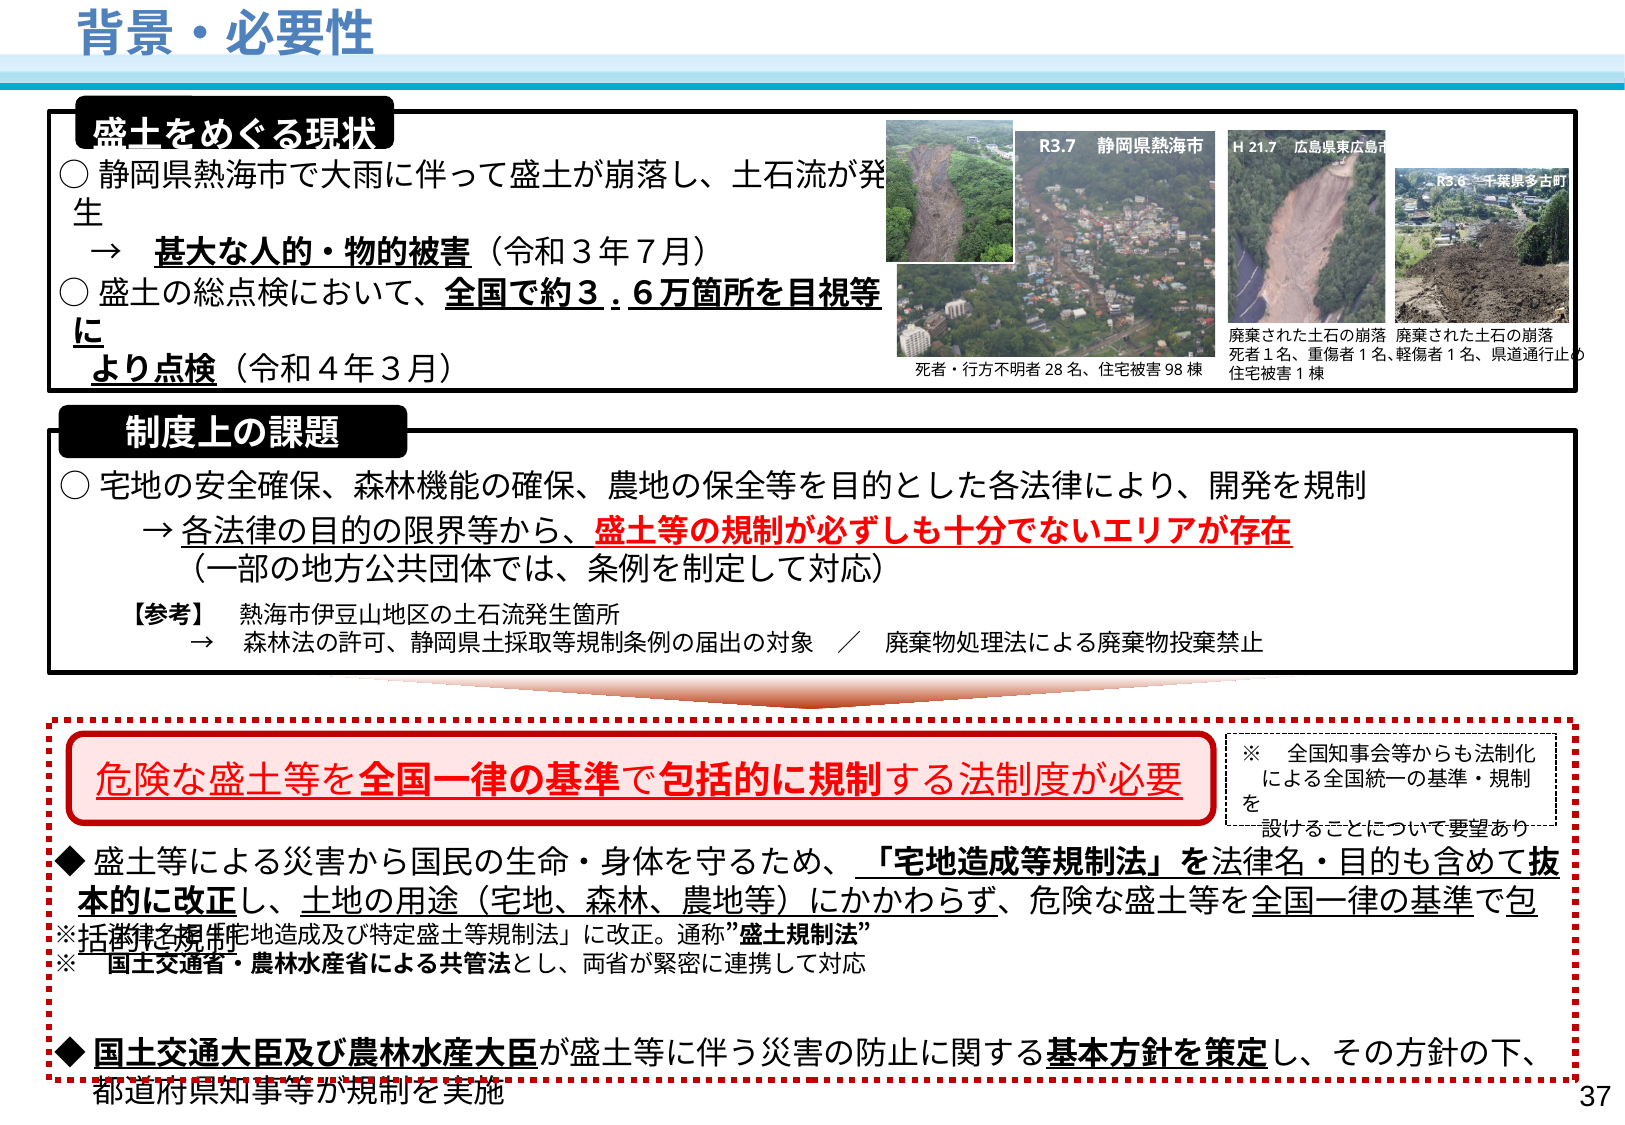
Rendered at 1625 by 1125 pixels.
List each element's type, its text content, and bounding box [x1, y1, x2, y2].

text_box [895, 386, 1214, 391]
text_box [403, 681, 1221, 710]
text_box [1422, 372, 1576, 391]
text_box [0, 719, 1280, 838]
picture [886, 119, 1013, 263]
text_box 死者・行方不明者28名、住宅被害98棟 [895, 333, 1245, 386]
picture [0, 0, 1625, 82]
text_box 背景・必要性 [61, 0, 620, 69]
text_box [896, 127, 1235, 357]
text_box 廃棄された土石の崩落 死者１名、重傷者1名、 住宅被害1棟 [1214, 331, 1422, 391]
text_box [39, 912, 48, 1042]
text_box [395, 111, 1576, 163]
text_box ○盛土の総点検において、全国で約３.６万箇所を目視等に より点検（令和４年３月） [54, 248, 895, 393]
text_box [1395, 164, 1581, 323]
text_box 盛土をめぐる現状 [75, 95, 395, 138]
text_box 36 [1556, 1070, 1625, 1125]
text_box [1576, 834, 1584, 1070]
text_box [48, 719, 1576, 1081]
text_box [1216, 130, 1424, 323]
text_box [1225, 733, 1557, 826]
text_box ◆盛土等による災害から国民の生命・身体を守るため、 「宅地造成等規制法」を法律名・目的も含めて抜本的に改正し、土地の用途（宅地、森林、農地等）にかかわらず、危険な盛土等を全国一律の基準で包括的に規制 ◆国土交通大臣及び農林水産大臣が盛土等に伴う災害の防止に関する基本方針を策定し、その方針の下、 都道府県知事等が規制を実施 [39, 1042, 1556, 1117]
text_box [48, 404, 1576, 673]
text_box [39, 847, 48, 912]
text_box [48, 111, 75, 391]
text_box ○静岡県熱海市で大雨に伴って盛土が崩落し、土石流が発生 → 甚大な人的・物的被害（令和３年７月） [54, 138, 881, 248]
text_box 廃棄された土石の崩落 軽傷者1名、県道通行止め [1422, 318, 1607, 372]
